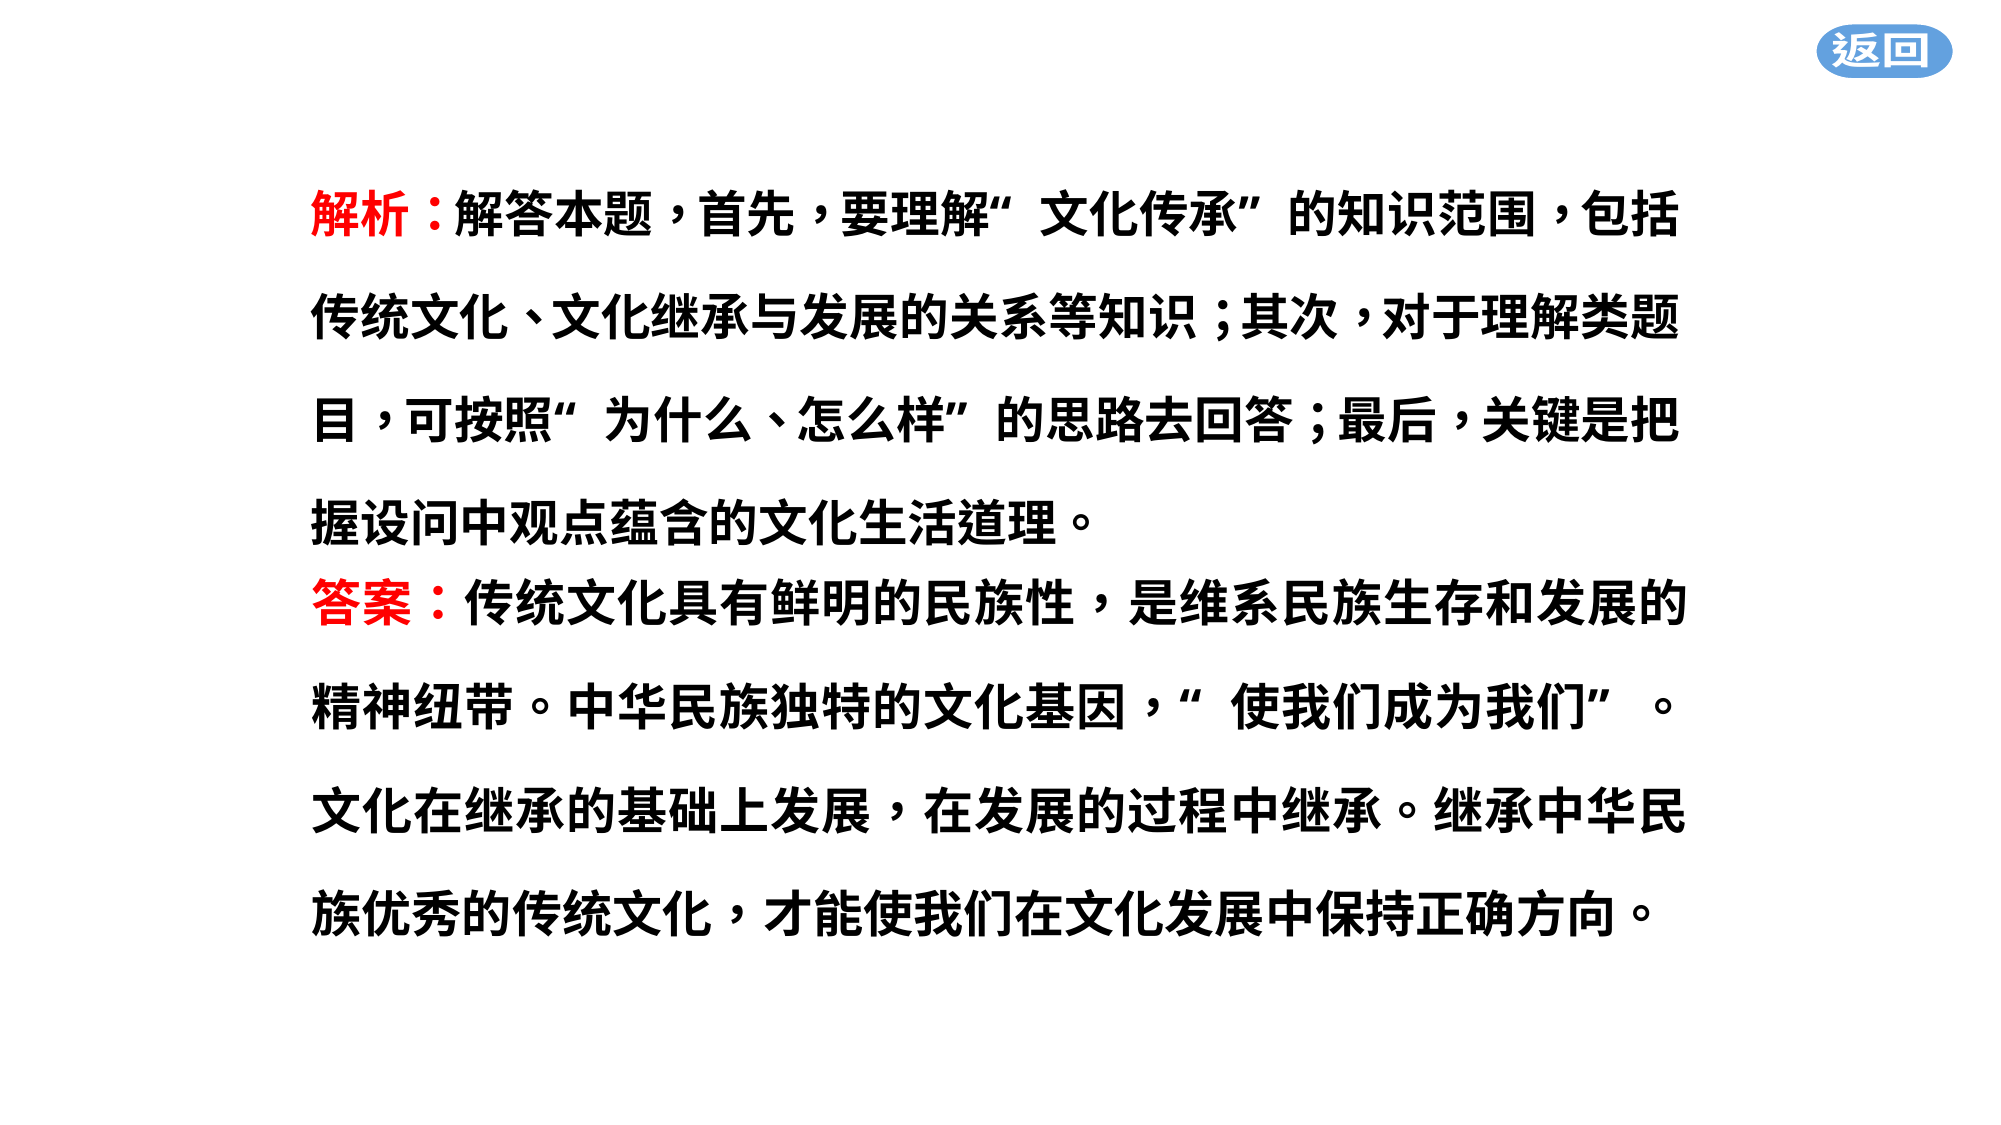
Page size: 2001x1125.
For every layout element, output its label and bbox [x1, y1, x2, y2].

text_box [310, 182, 1680, 680]
text_box [311, 571, 1689, 987]
